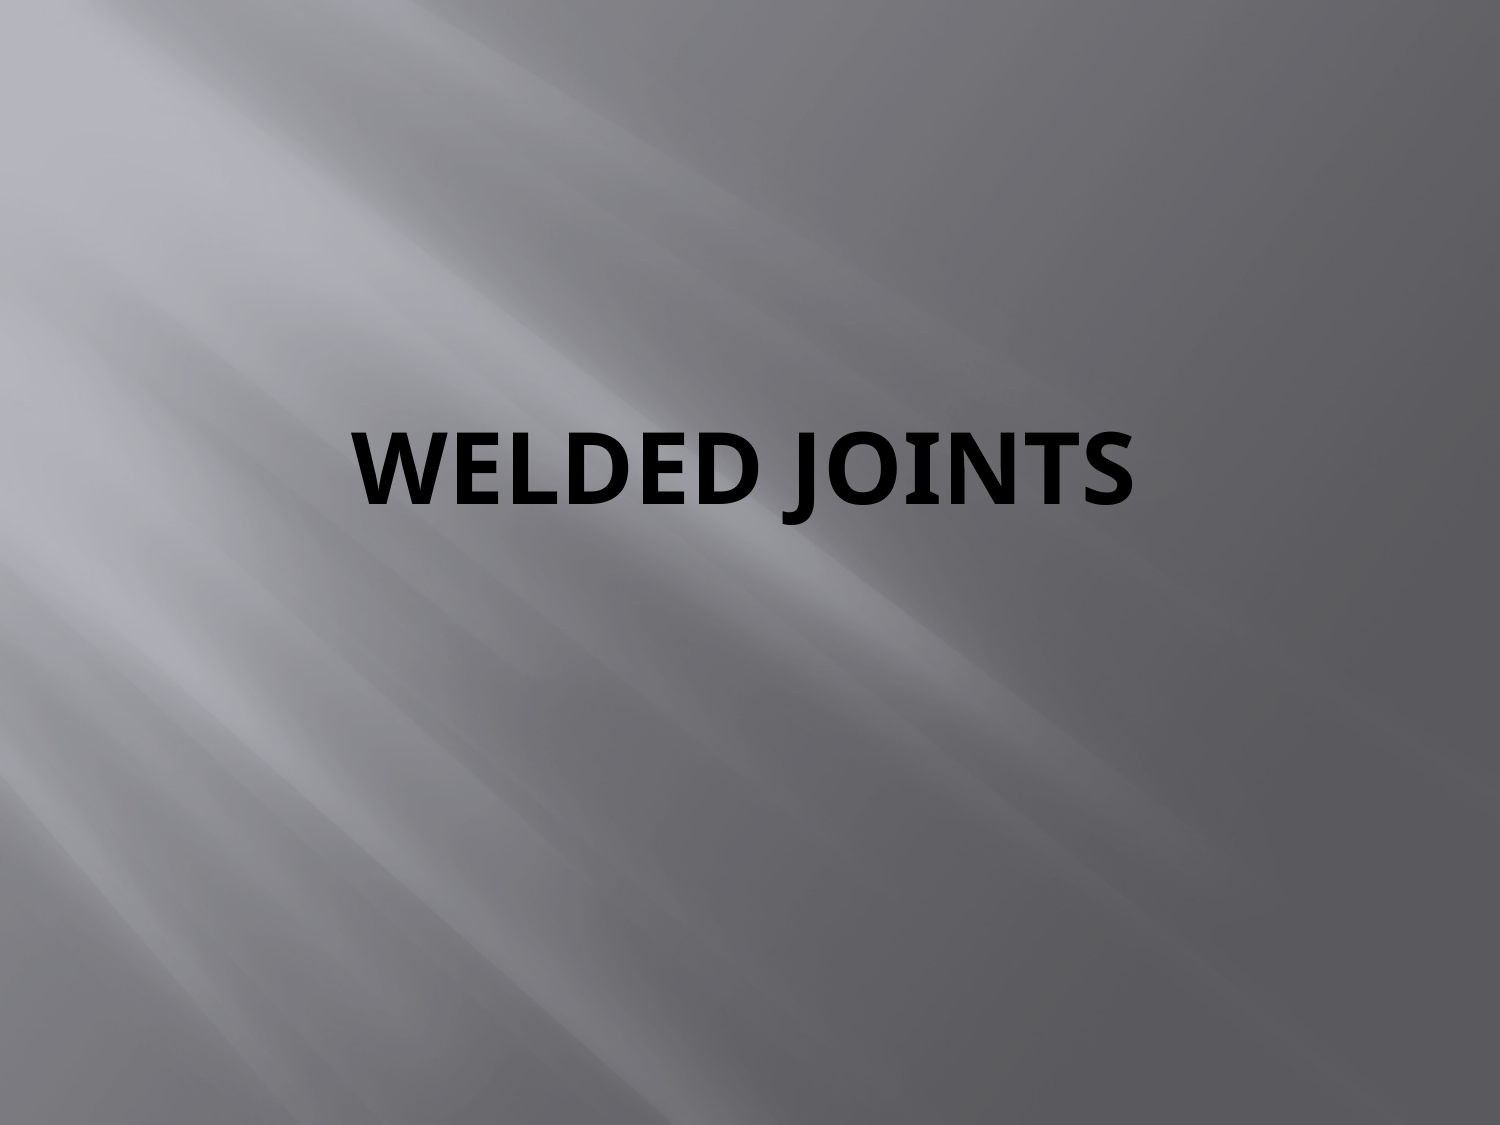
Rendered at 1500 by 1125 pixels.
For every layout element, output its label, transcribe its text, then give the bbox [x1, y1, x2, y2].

title Welded joints [69, 224, 1420, 525]
